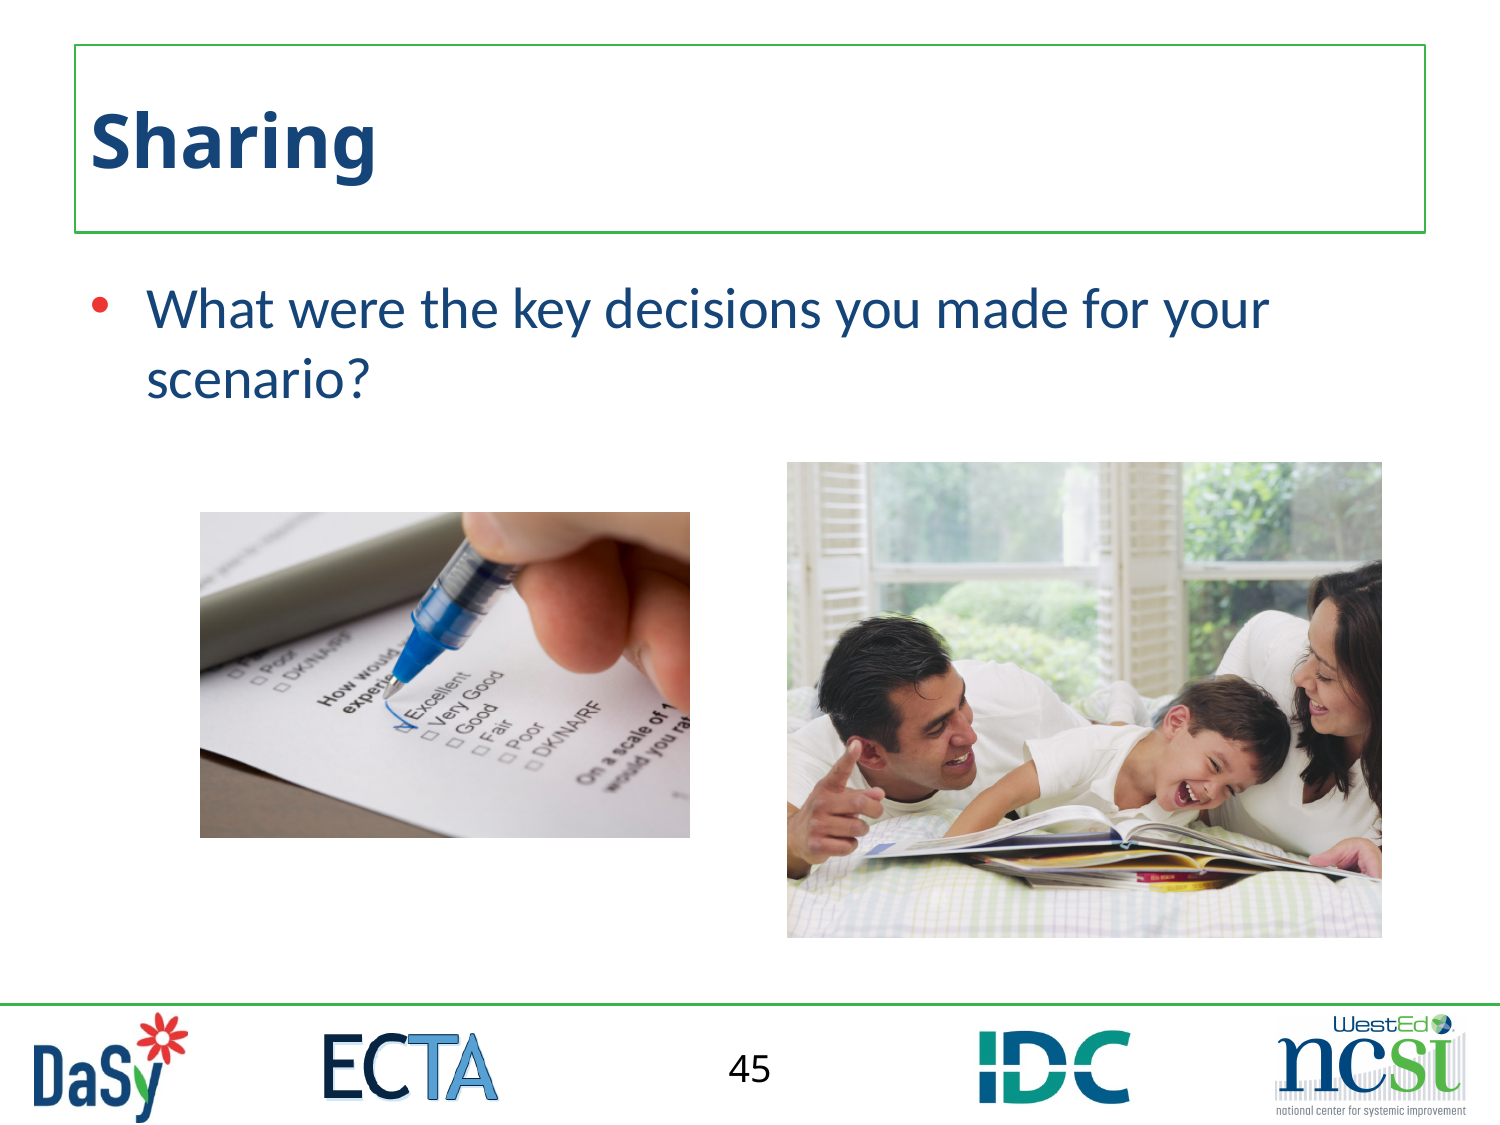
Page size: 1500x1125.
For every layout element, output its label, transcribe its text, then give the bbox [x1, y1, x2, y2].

picture [787, 462, 1382, 938]
list What were the key decisions you made for your scenario? [75, 262, 1425, 925]
slide_number 45 [575, 1038, 925, 1098]
picture [34, 1012, 188, 1123]
picture [1275, 1014, 1469, 1117]
title Sharing [74, 44, 1426, 234]
picture [199, 512, 690, 838]
picture [973, 1026, 1138, 1109]
picture [324, 1033, 500, 1102]
